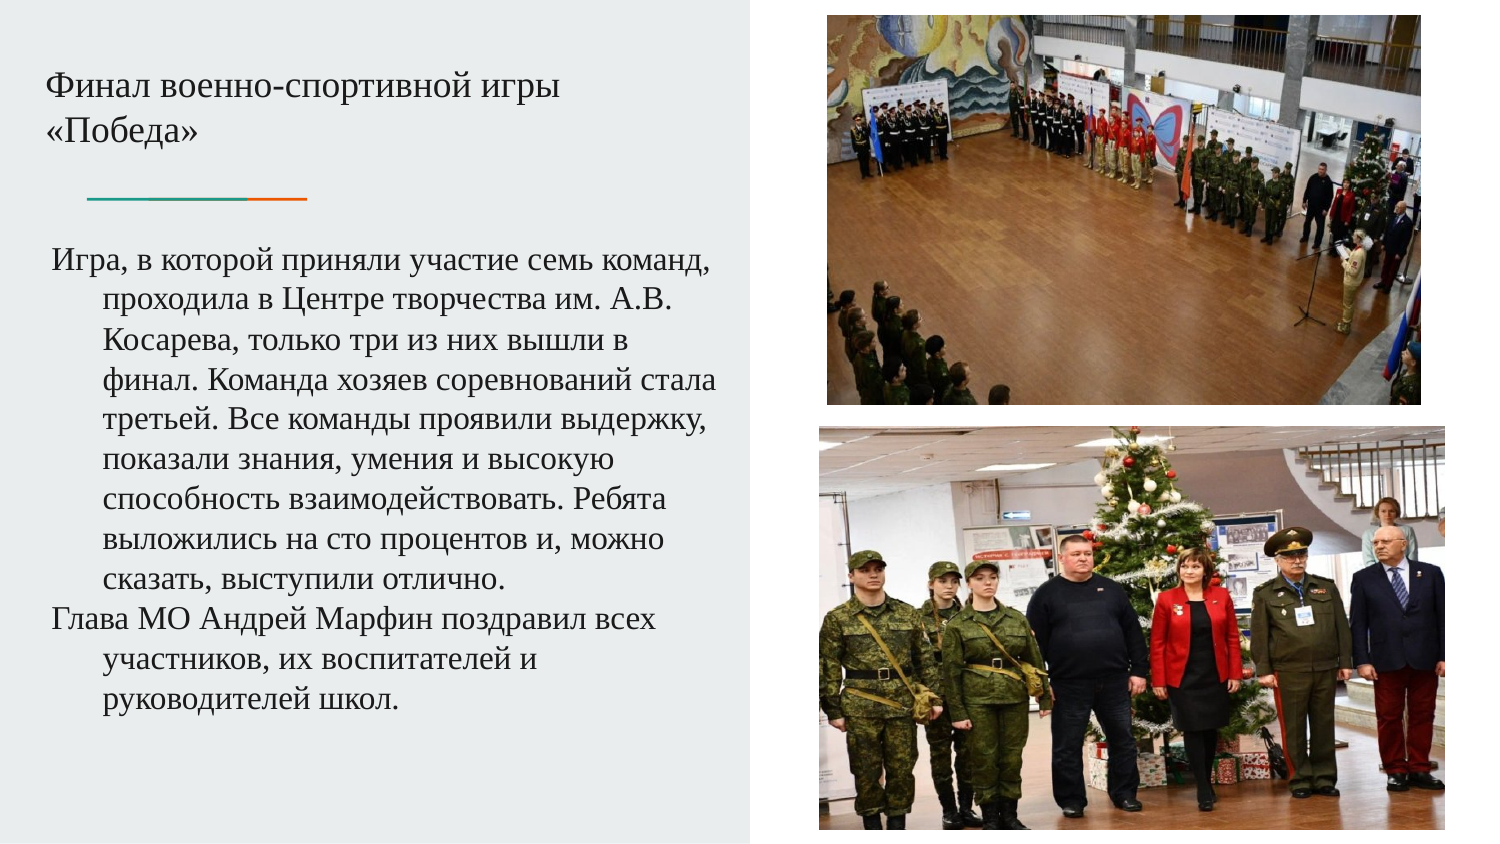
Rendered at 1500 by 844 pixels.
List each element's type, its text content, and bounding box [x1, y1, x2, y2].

title Финал военно-спортивной игры «Победа» [30, 45, 720, 141]
picture [819, 426, 1445, 831]
picture [827, 15, 1422, 405]
subtitle Игра, в которой приняли участие семь команд, проходила в Центре творчества им. А.В. Косарева, только три из них вышли в финал. Команда хозяев соревнований стала третьей. Все команды проявили выдержку, показали знания, умения и высокую способность взаимодействовать. Ребята выложились на сто процентов и, можно сказать, выступили отлично. Глава МО Андрей Марфин поздравил всех участников, их воспитателей и руководителей школ. [12, 221, 739, 831]
